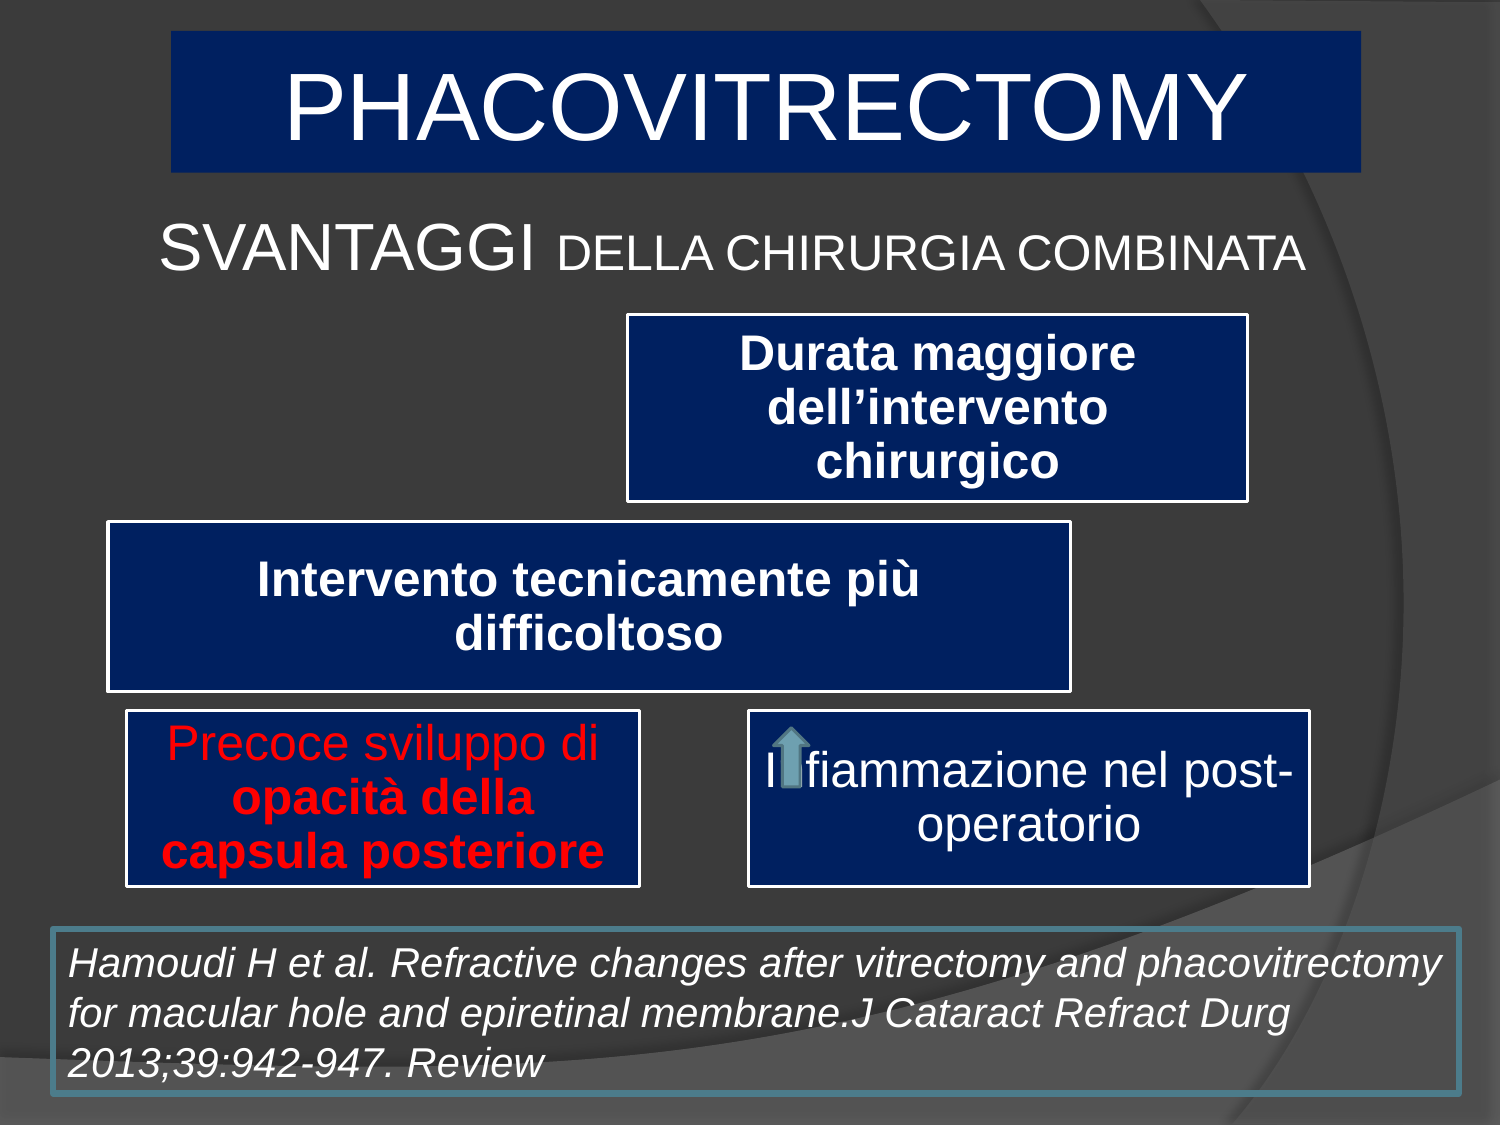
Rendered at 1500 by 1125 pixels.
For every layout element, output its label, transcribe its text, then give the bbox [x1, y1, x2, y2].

text_box SVANTAGGI DELLA CHIRURGIA COMBINATA [135, 196, 1329, 291]
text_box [88, 314, 1353, 982]
title PHACOVITRECTOMY [171, 30, 1362, 173]
text_box Hamoudi H et al. Refractive changes after vitrectomy and phacovitrectomy for macular hole and epiretinal membrane.J Cataract Refract Durg 2013;39:942-947. Review [53, 928, 1459, 1094]
